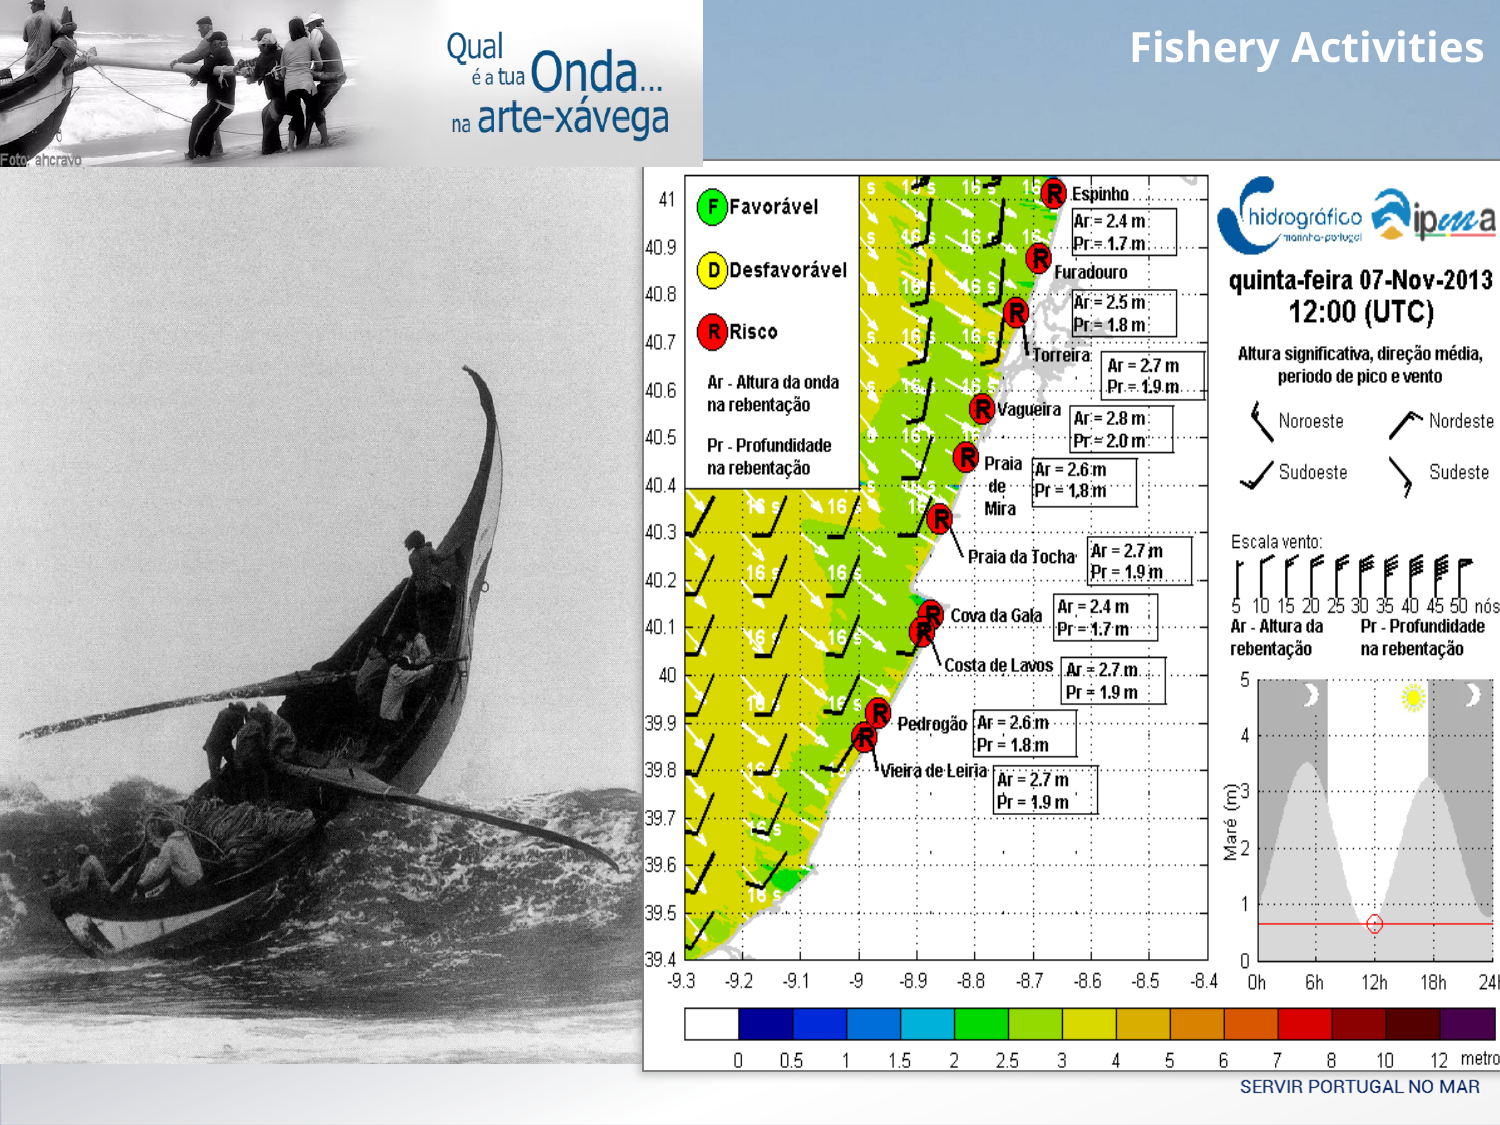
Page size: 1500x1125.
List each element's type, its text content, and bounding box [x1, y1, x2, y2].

picture [0, 0, 1500, 1125]
text_box Fishery Activities [704, 0, 1500, 93]
